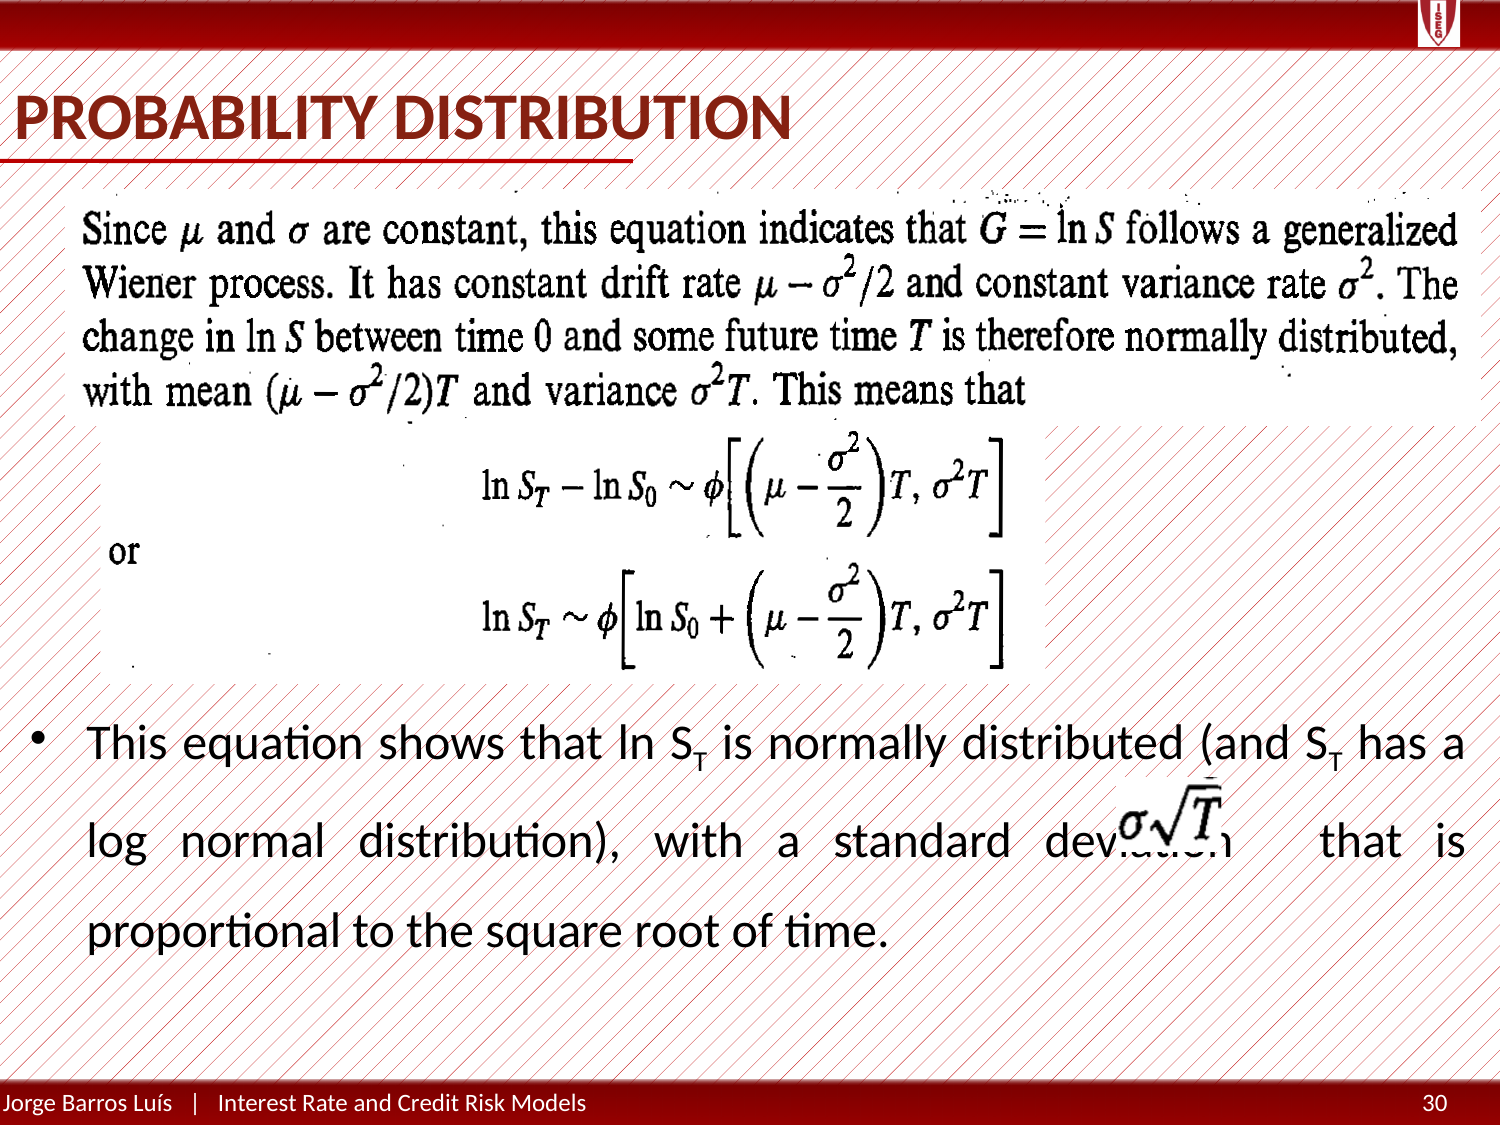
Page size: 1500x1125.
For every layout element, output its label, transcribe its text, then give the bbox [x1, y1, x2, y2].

picture [1417, 0, 1461, 47]
picture [1115, 777, 1222, 853]
text_box This equation shows that ln ST is normally distributed (and ST has a log normal distribution), with a standard deviation that is proportional to the square root of time. [14, 185, 1481, 1120]
title Probability Distribution [0, 54, 1442, 161]
picture [64, 189, 1482, 685]
